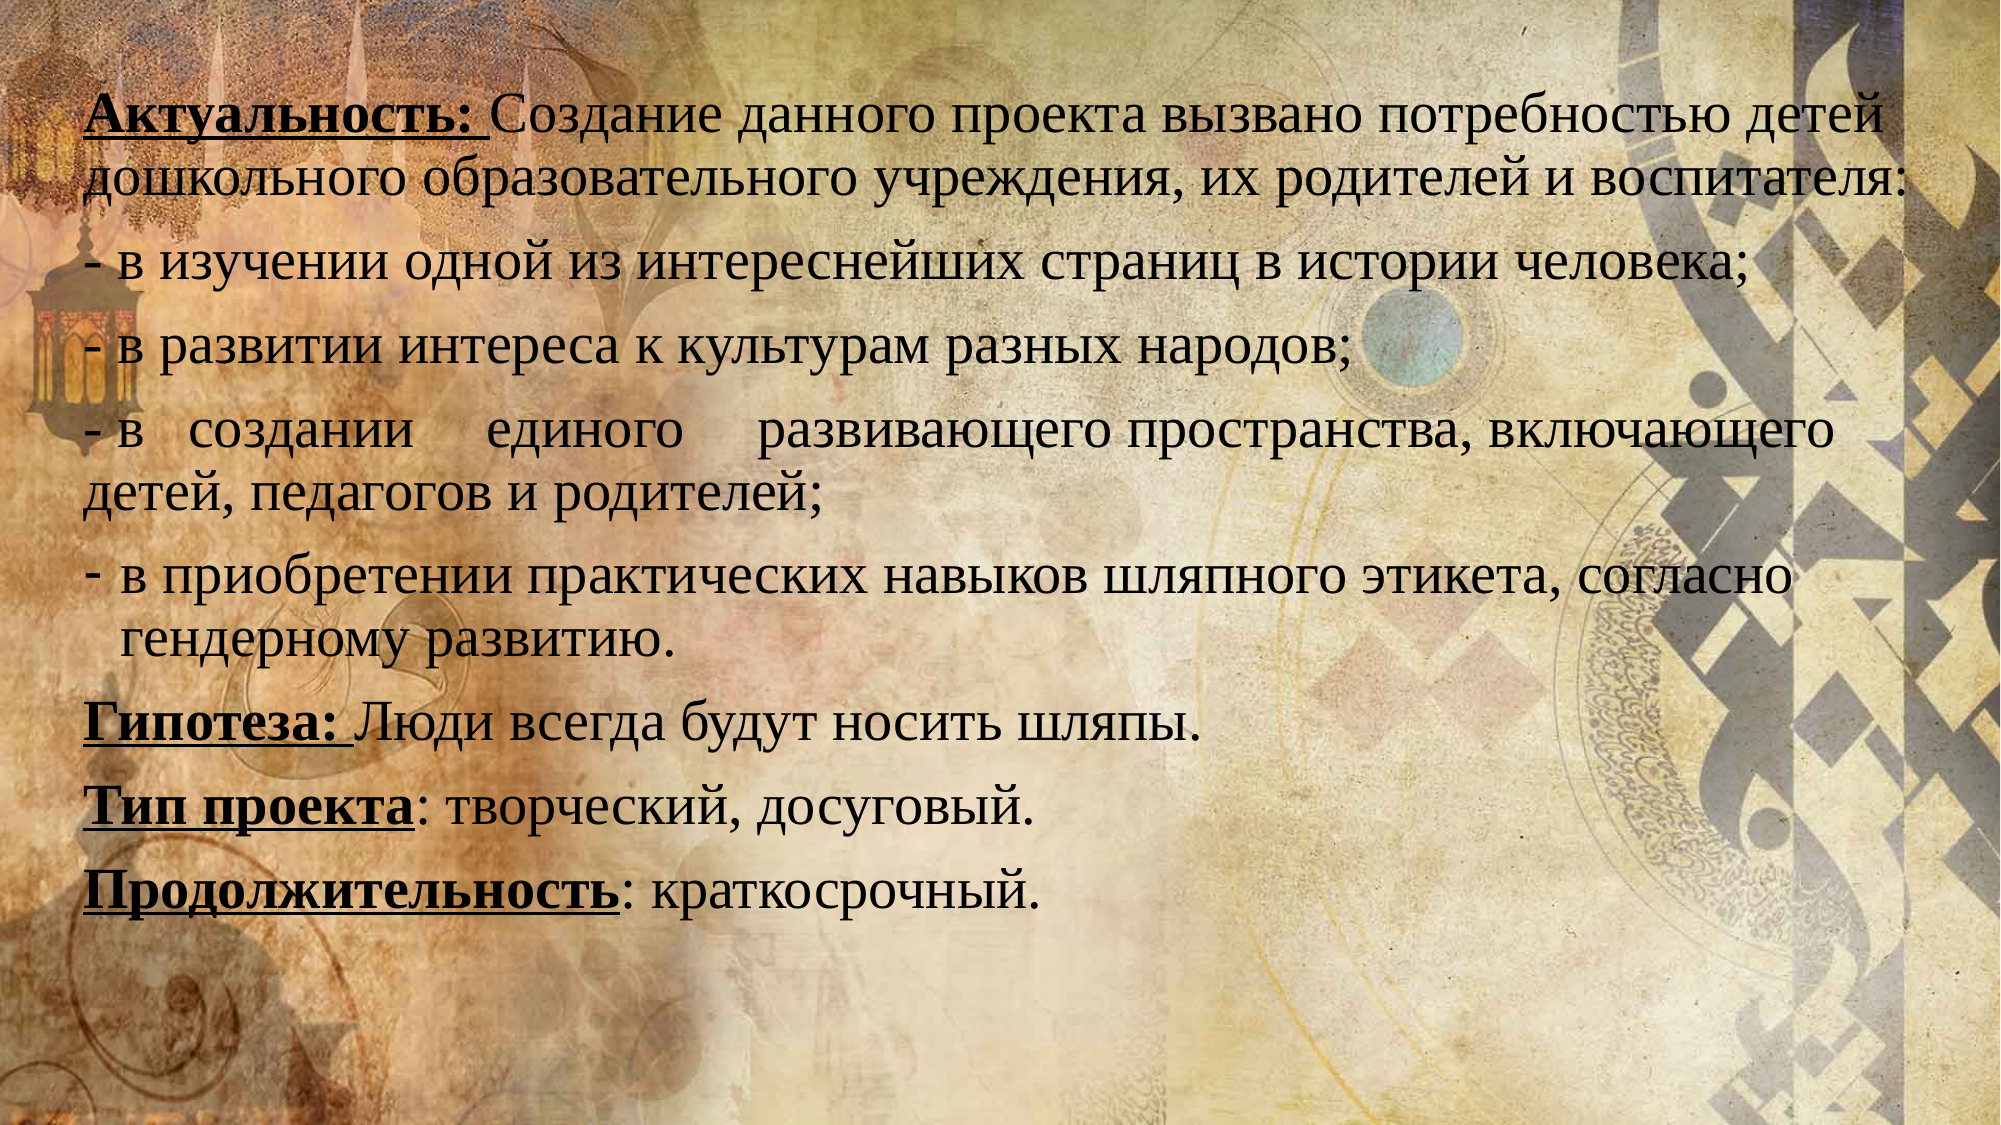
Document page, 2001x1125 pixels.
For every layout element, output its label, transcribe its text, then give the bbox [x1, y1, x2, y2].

list Актуальность: Создание данного проекта вызвано потребностью детей дошкольного образовательного учреждения, их родителей и воспитателя: - в изучении одной из интереснейших страниц в истории человека; - в развитии интереса к культурам разных народов; - в создании единого развивающего пространства, включающего детей, педагогов и родителей; в приобретении практических навыков шляпного этикета, согласно гендерному развитию. Гипотеза: Люди всегда будут носить шляпы. Тип проекта: творческий, досуговый. Продолжительность: краткосрочный. [68, 75, 1948, 1088]
picture [0, 0, 2001, 1125]
